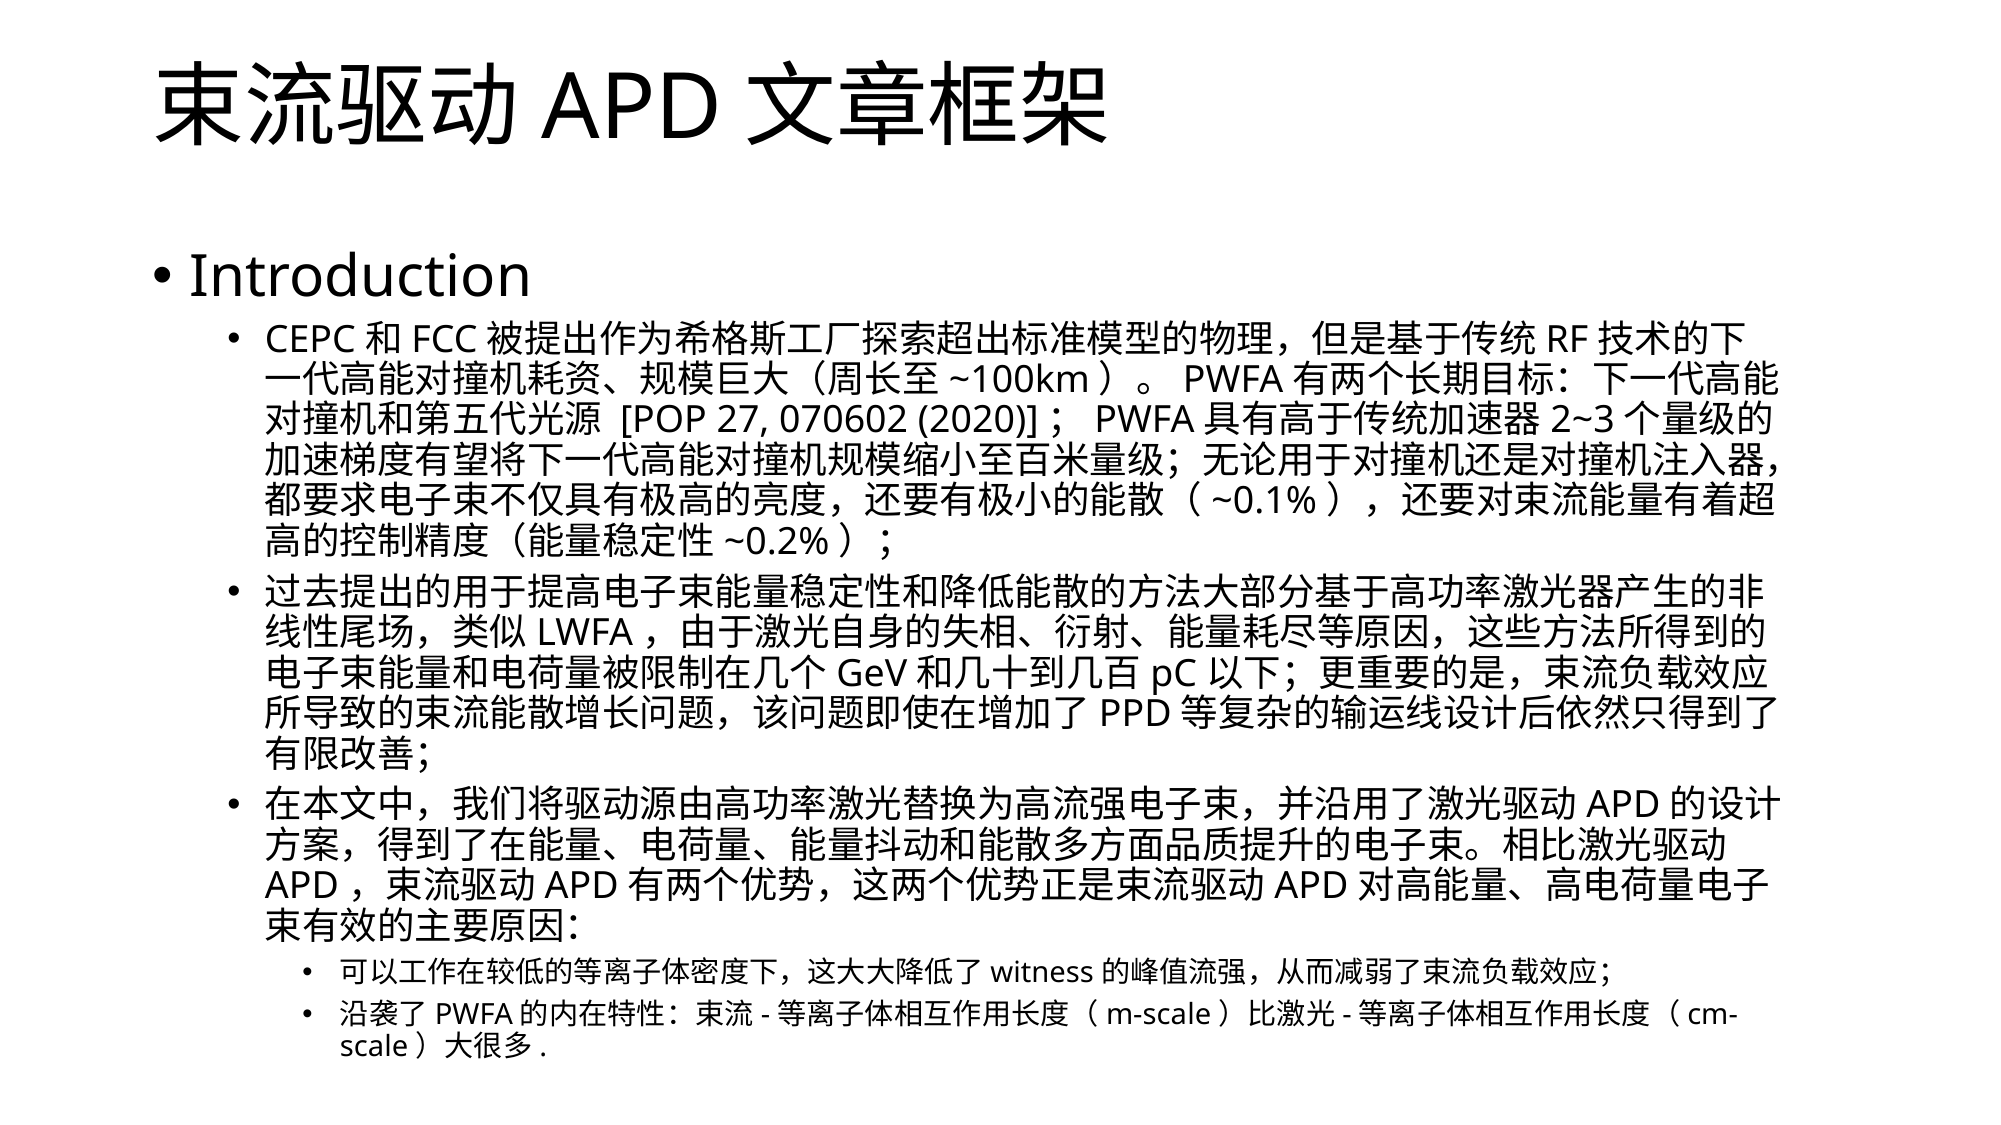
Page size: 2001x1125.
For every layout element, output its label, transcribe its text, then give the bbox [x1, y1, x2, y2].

title 束流驱动APD文章框架 [137, 0, 1863, 218]
list Introduction CEPC和FCC被提出作为希格斯工厂探索超出标准模型的物理，但是基于传统RF技术的下一代高能对撞机耗资、规模巨大（周长至~100km）。PWFA有两个长期目标：下一代高能对撞机和第五代光源 [POP 27, 070602 (2020)]；PWFA具有高于传统加速器2~3个量级的加速梯度有望将下一代高能对撞机规模缩小至百米量级；无论用于对撞机还是对撞机注入器，都要求电子束不仅具有极高的亮度，还要有极小的能散（~0.1%），还要对束流能量有着超高的控制精度（能量稳定性~0.2%）； 过去提出的用于提高电子束能量稳定性和降低能散的方法大部分基于高功率激光器产生的非线性尾场，类似LWFA，由于激光自身的失相、衍射、能量耗尽等原因，这些方法所得到的电子束能量和电荷量被限制在几个GeV和几十到几百pC以下；更重要的是，束流负载效应所导致的束流能散增长问题，该问题即使在增加了PPD等复杂的输运线设计后依然只得到了有限改善； 在本文中，我们将驱动源由高功率激光替换为高流强电子束，并沿用了激光驱动APD的设计方案，得到了在能量、电荷量、能量抖动和能散多方面品质提升的电子束。相比激光驱动APD，束流驱动APD有两个优势，这两个优势正是束流驱动APD对高能量、高电荷量电子束有效的主要原因： 可以工作在较低的等离子体密度下，这大大降低了witness的峰值流强，从而减弱了束流负载效应； 沿袭了PWFA的内在特性：束流-等离子体相互作用长度（m-scale）比激光-等离子体相互作用长度（cm-scale）大很多. [137, 238, 1799, 1125]
